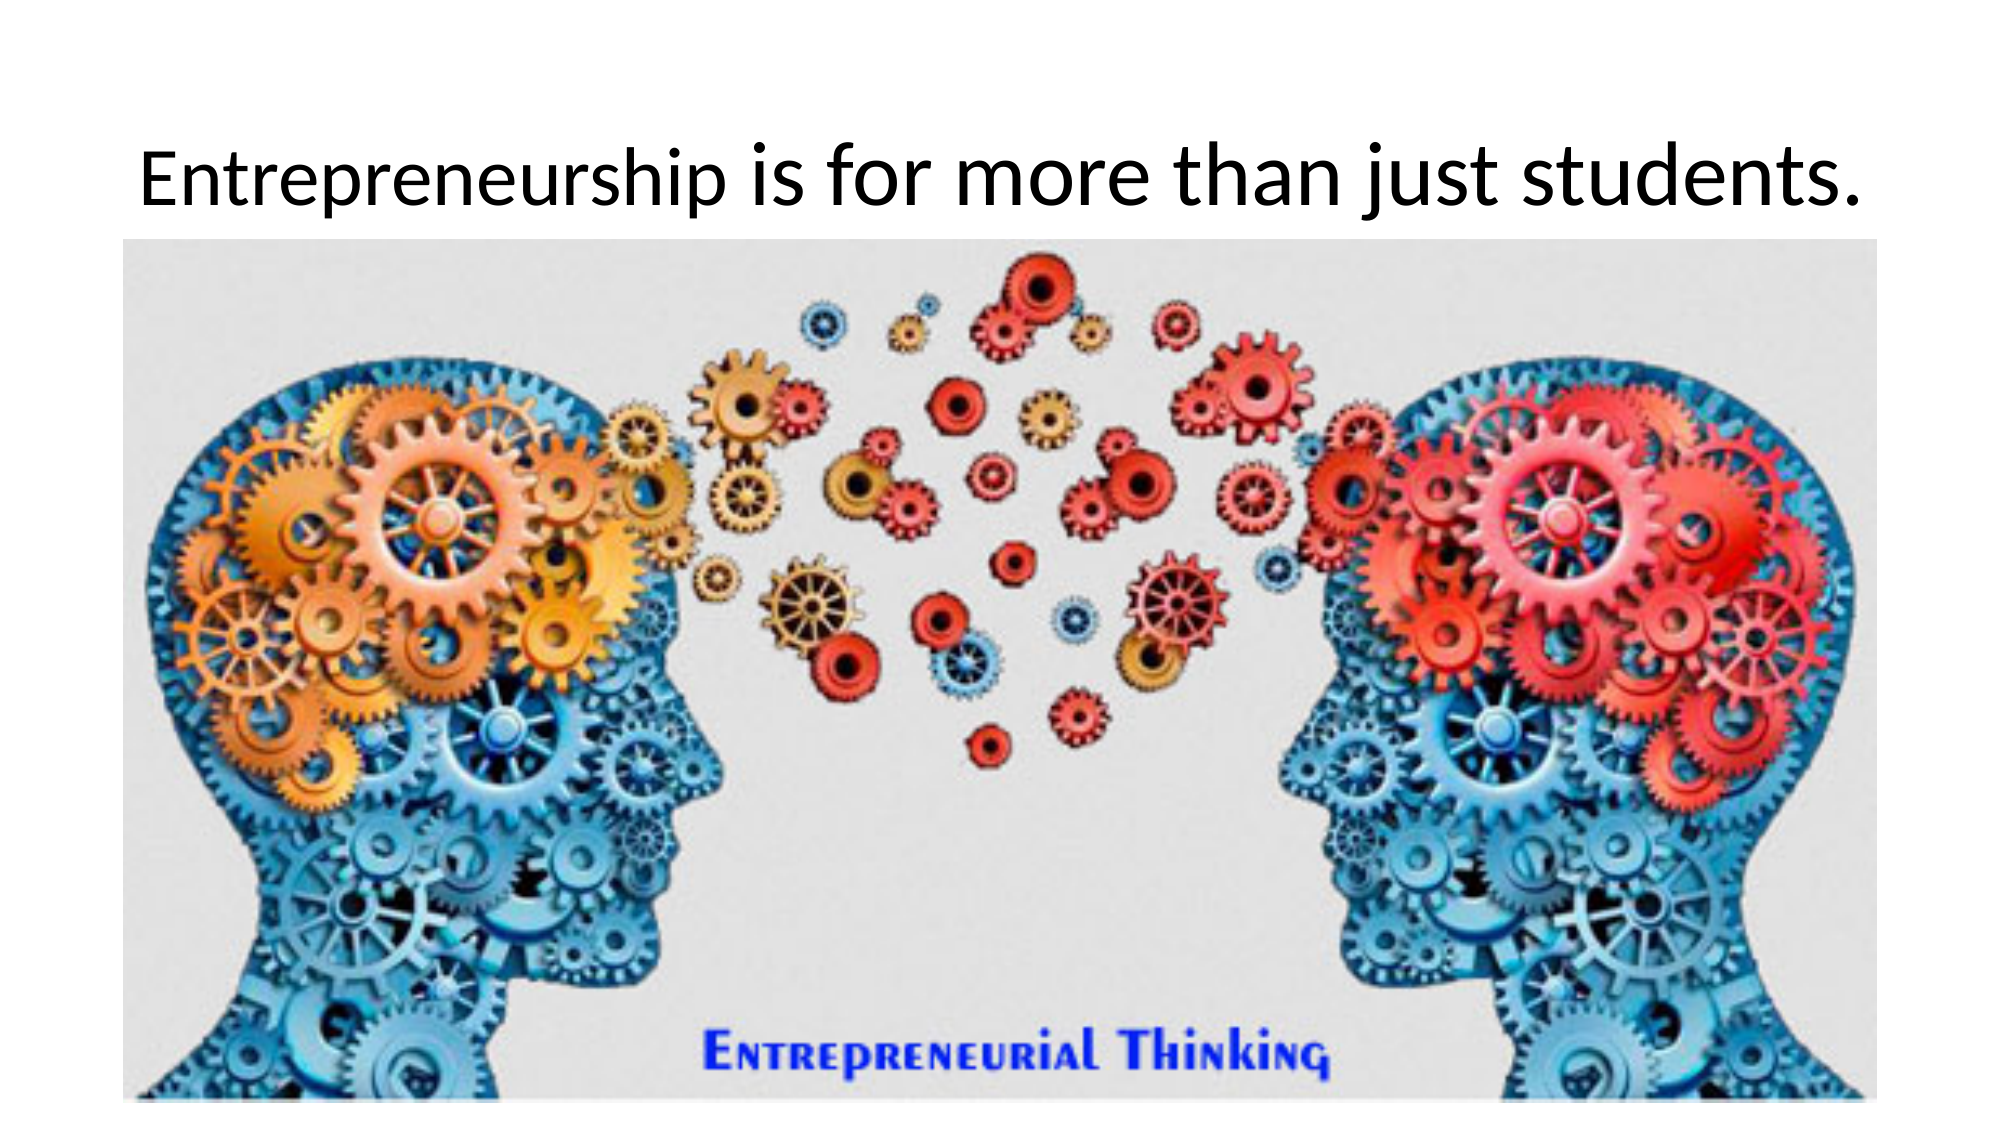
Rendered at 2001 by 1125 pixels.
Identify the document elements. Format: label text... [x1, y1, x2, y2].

picture [123, 239, 1877, 1104]
title Entrepreneurship is for more than just students. [123, 111, 1935, 240]
